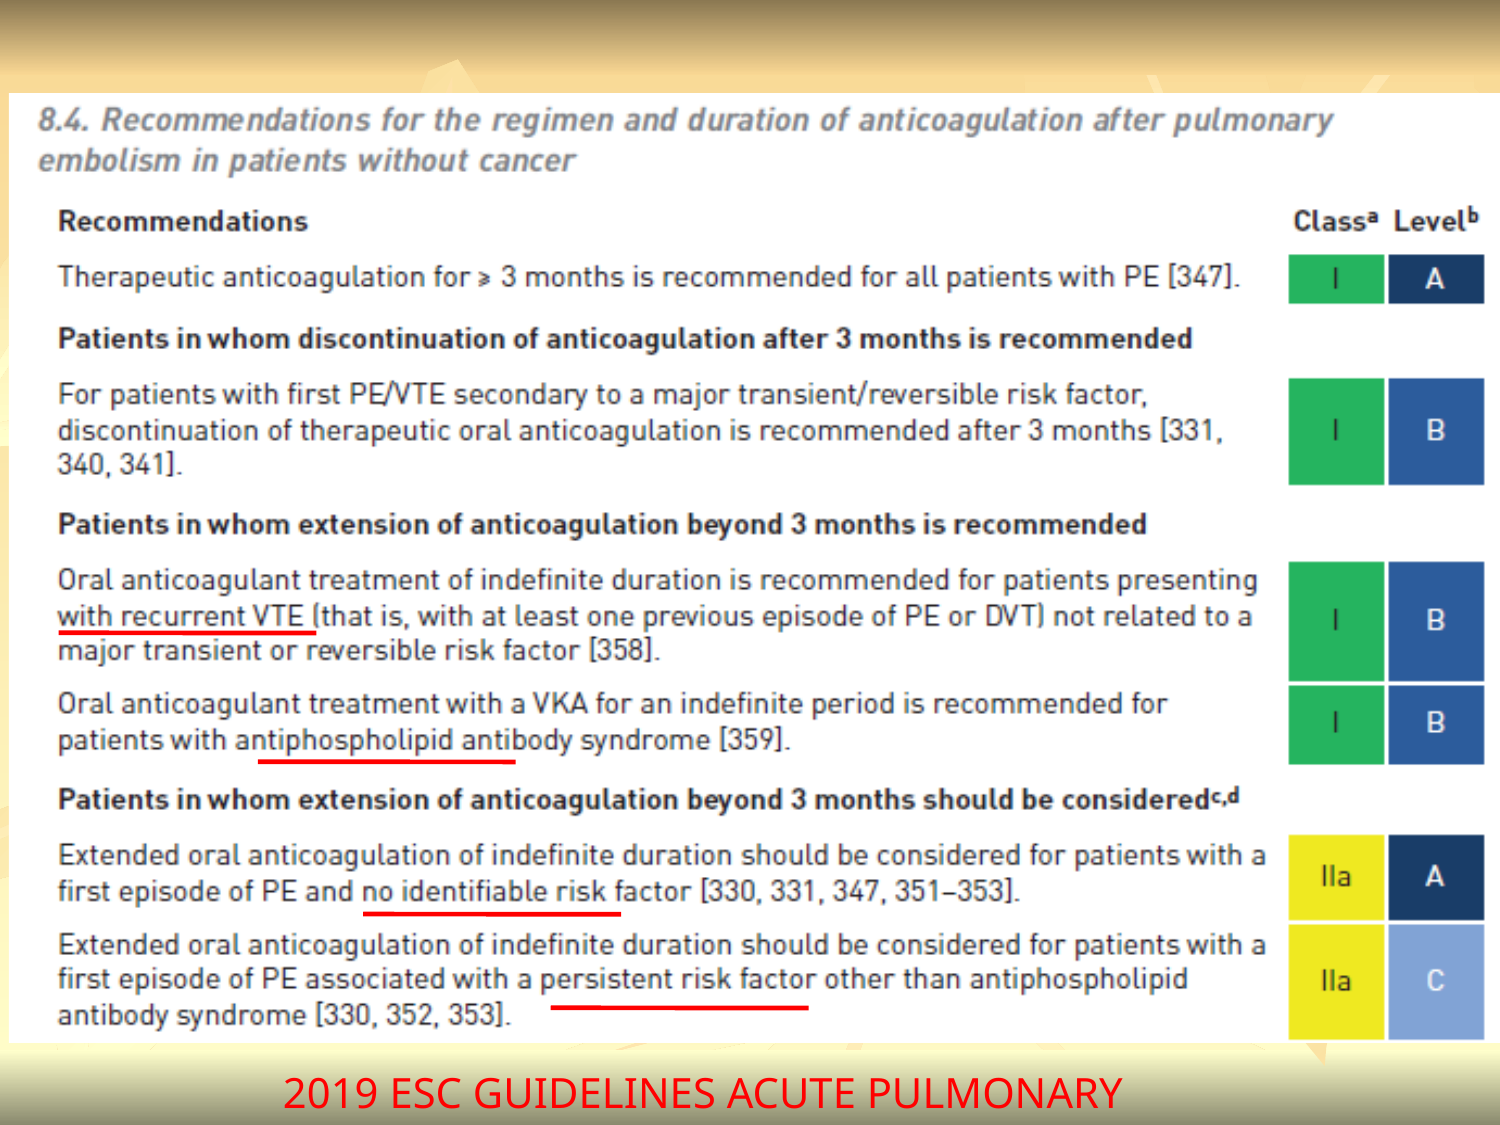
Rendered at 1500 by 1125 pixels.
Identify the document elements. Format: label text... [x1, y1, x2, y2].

text_box 2019 ESC GUIDELINES ACUTE PULMONARY EMBOLISM [175, 1059, 1231, 1125]
picture [8, 93, 1500, 1044]
